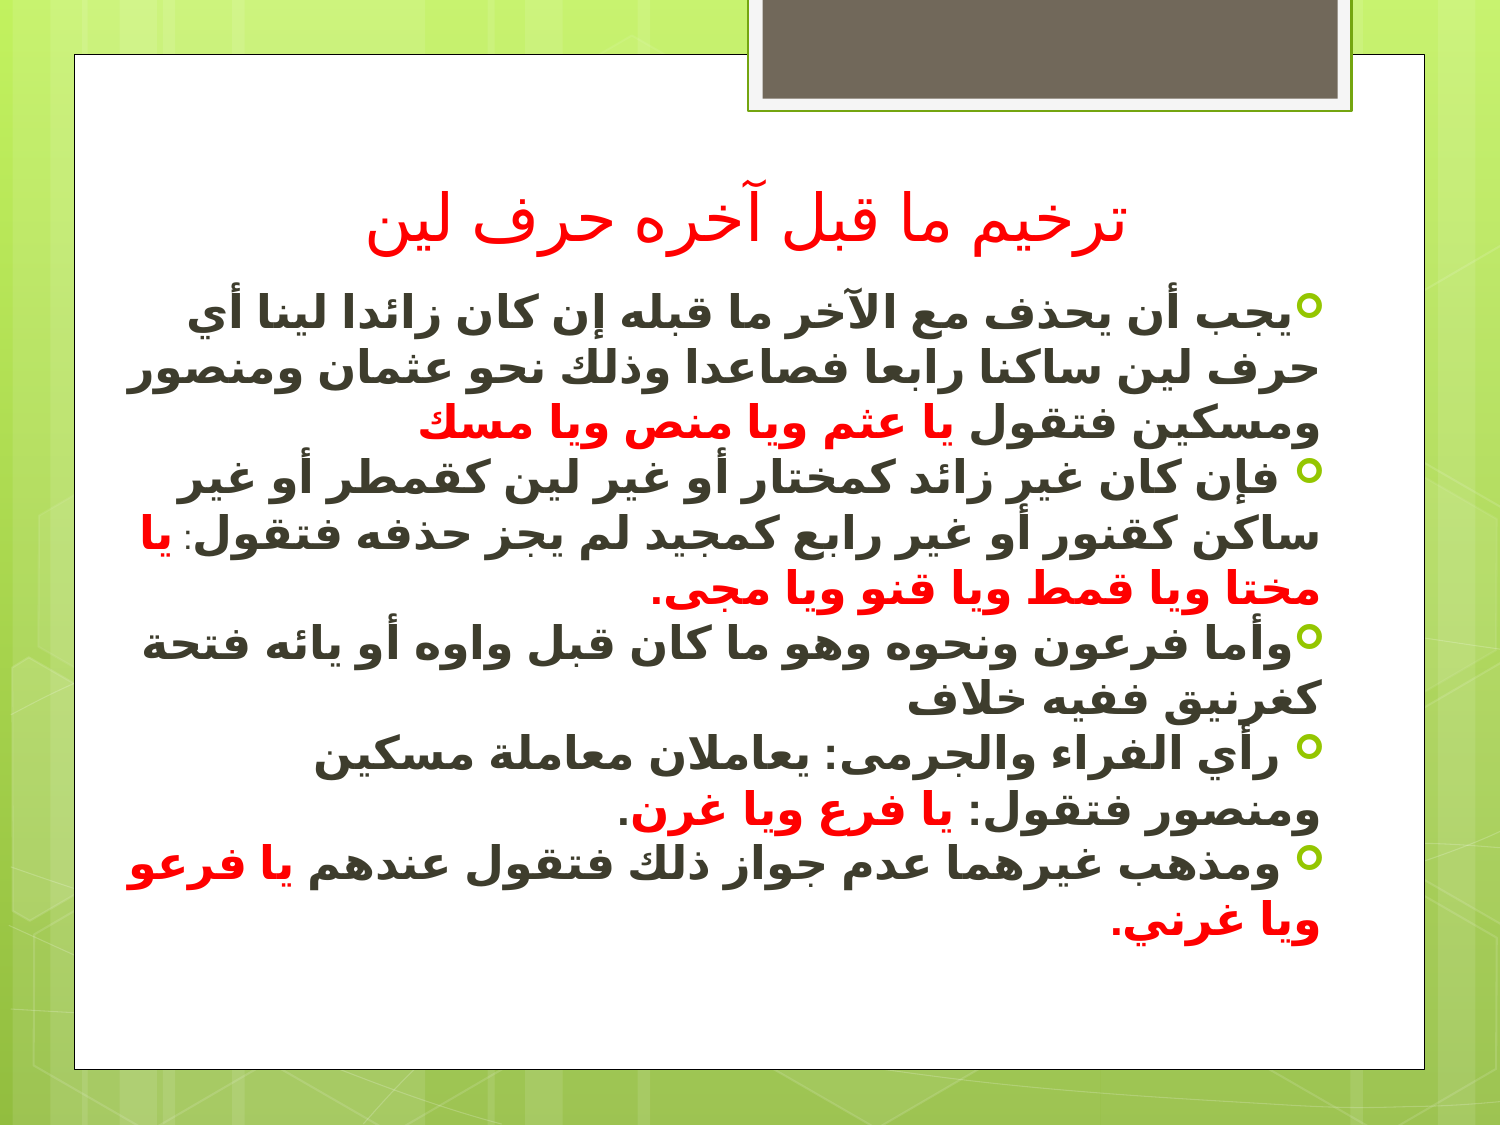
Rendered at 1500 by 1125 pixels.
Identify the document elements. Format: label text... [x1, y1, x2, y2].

title ترخيم ما قبل آخره حرف لين [171, 168, 1324, 263]
list يجب أن يحذف مع الآخر ما قبله إن كان زائدا لينا أي حرف لين ساكنا رابعا فصاعدا وذلك نحو عثمان ومنصور ومسكين فتقول يا عثم ويا منص ويا مسك فإن كان غير زائد كمختار أو غير لين كقمطر أو غير ساكن كقنور أو غير رابع كمجيد لم يجز حذفه فتقول: يا مختا ويا قمط ويا قنو ويا مجى. وأما فرعون ونحوه وهو ما كان قبل واوه أو يائه فتحة كغرنيق ففيه خلاف رأي الفراء والجرمى: يعاملان معاملة مسكين ومنصور فتقول: يا فرع ويا غرن. ومذهب غيرهما عدم جواز ذلك فتقول عندهم يا فرعو ويا غرني. [112, 275, 1338, 957]
